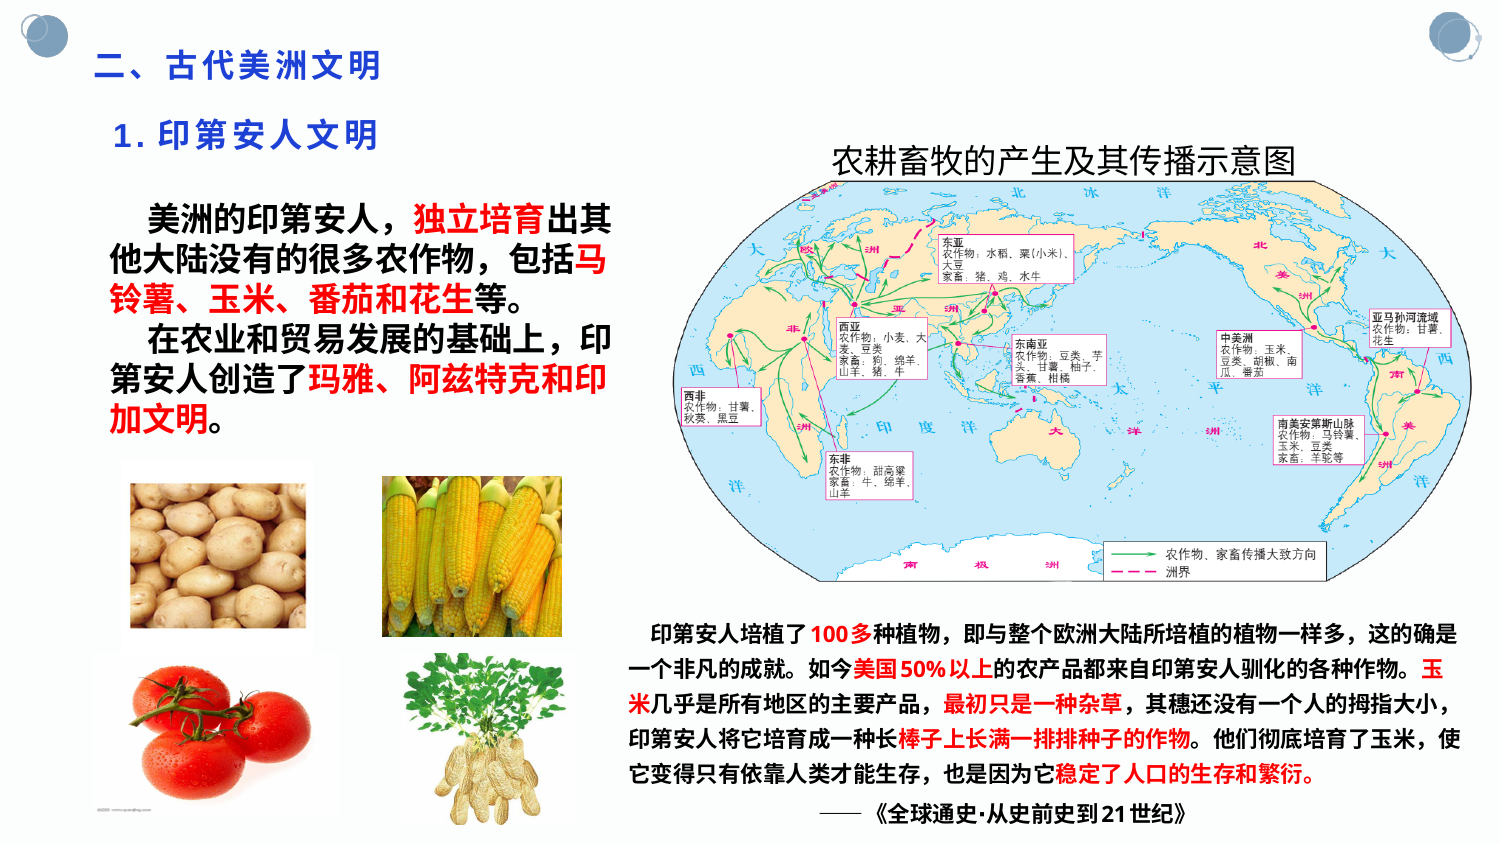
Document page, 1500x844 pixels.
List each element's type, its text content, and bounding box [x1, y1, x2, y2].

text_box 农耕畜牧的产生及其传播示意图 [777, 133, 1350, 176]
picture [401, 653, 576, 825]
picture [0, 0, 89, 73]
picture [669, 176, 1475, 585]
picture [382, 476, 562, 637]
text_box 美洲的印第安人，独立培育出其他大陆没有的很多农作物，包括马铃薯、玉米、番茄和花生等。 在农业和贸易发展的基础上，印第安人创造了玛雅、阿兹特克和印加文明。 [94, 190, 646, 446]
text_box 1.印第安人文明 [94, 92, 646, 178]
text_box 印第安人培植了100多种植物，即与整个欧洲大陆所培植的植物一样多，这的确是一个非凡的成就。如今美国50%以上的农产品都来自印第安人驯化的各种作物。玉米几乎是所有地区的主要产品，最初只是一种杂草，其穗还没有一个人的拇指大小，印第安人将它培育成一种长棒子上长满一排排种子的作物。他们彻底培育了玉米，使它变得只有依靠人类才能生存，也是因为它稳定了人口的生存和繁衍。 ——《全球通史∙从史前史到21世纪》 [616, 605, 1475, 833]
picture [1411, 0, 1500, 73]
text_box 二、古代美洲文明 [78, 37, 1414, 92]
picture [94, 459, 340, 814]
